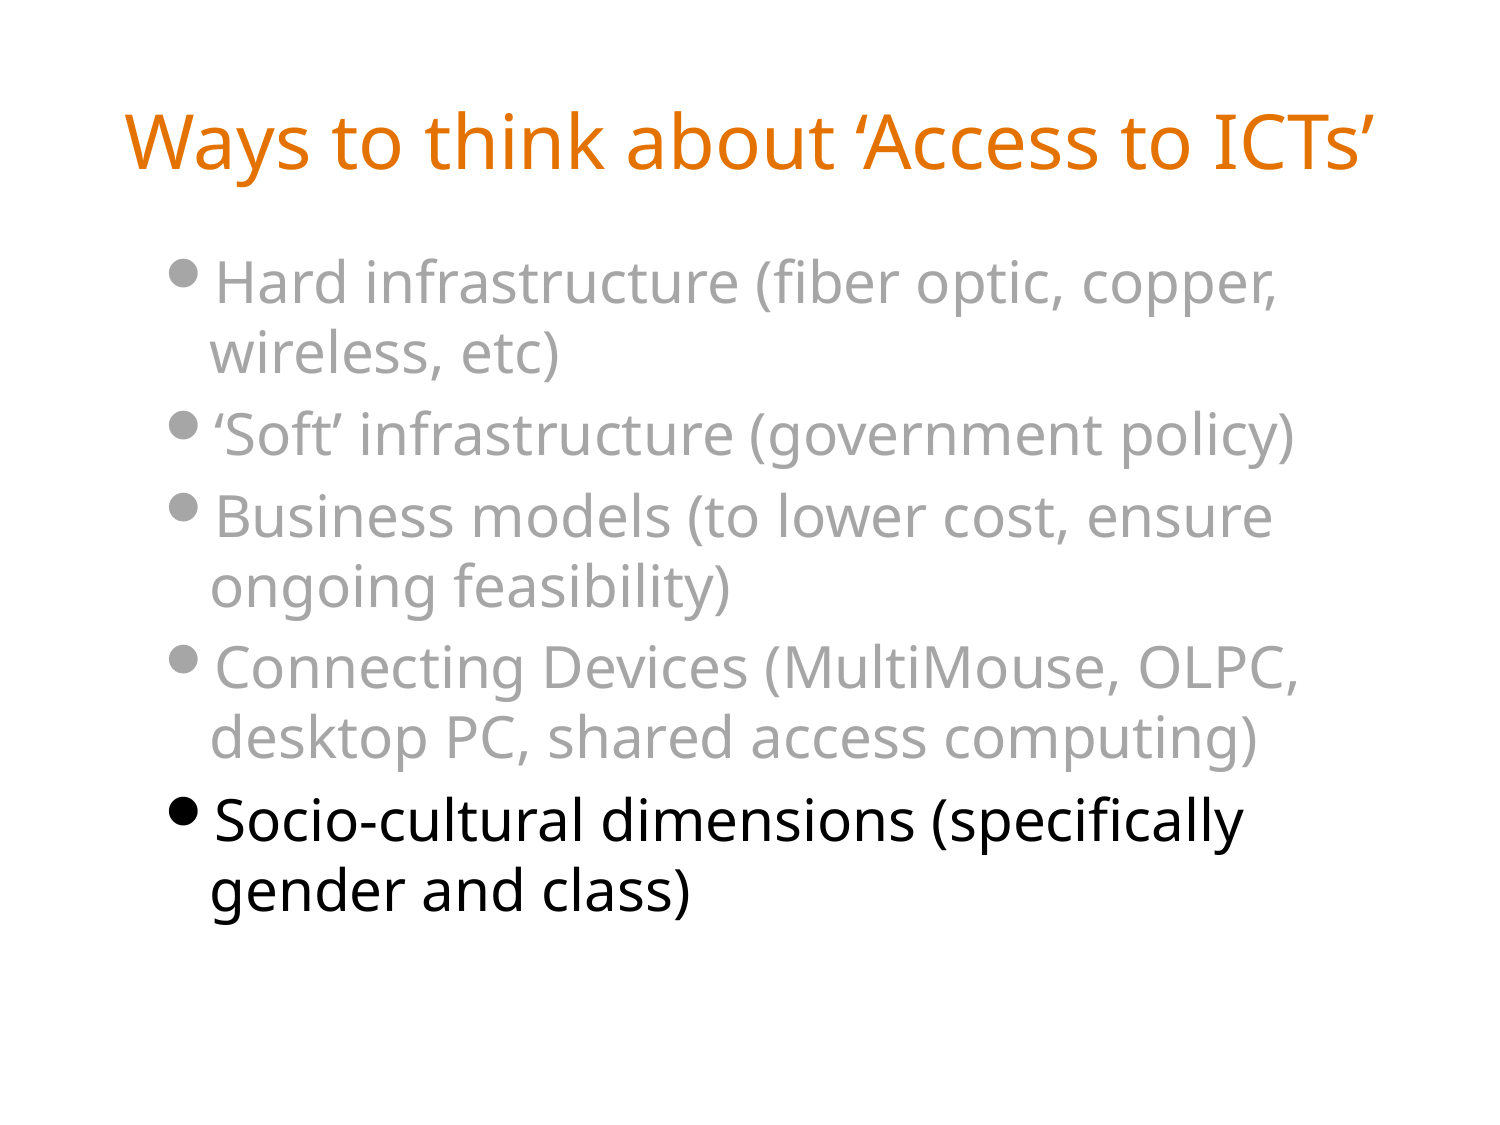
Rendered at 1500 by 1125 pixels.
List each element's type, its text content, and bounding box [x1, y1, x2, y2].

title Ways to think about ‘Access to ICTs’ [75, 45, 1425, 233]
text_box Hard infrastructure (fiber optic, copper, wireless, etc) ‘Soft’ infrastructure (government policy) Business models (to lower cost, ensure ongoing feasibility) Connecting Devices (MultiMouse, OLPC, desktop PC, shared access computing) Socio-cultural dimensions (specifically gender and class) [150, 237, 1375, 986]
